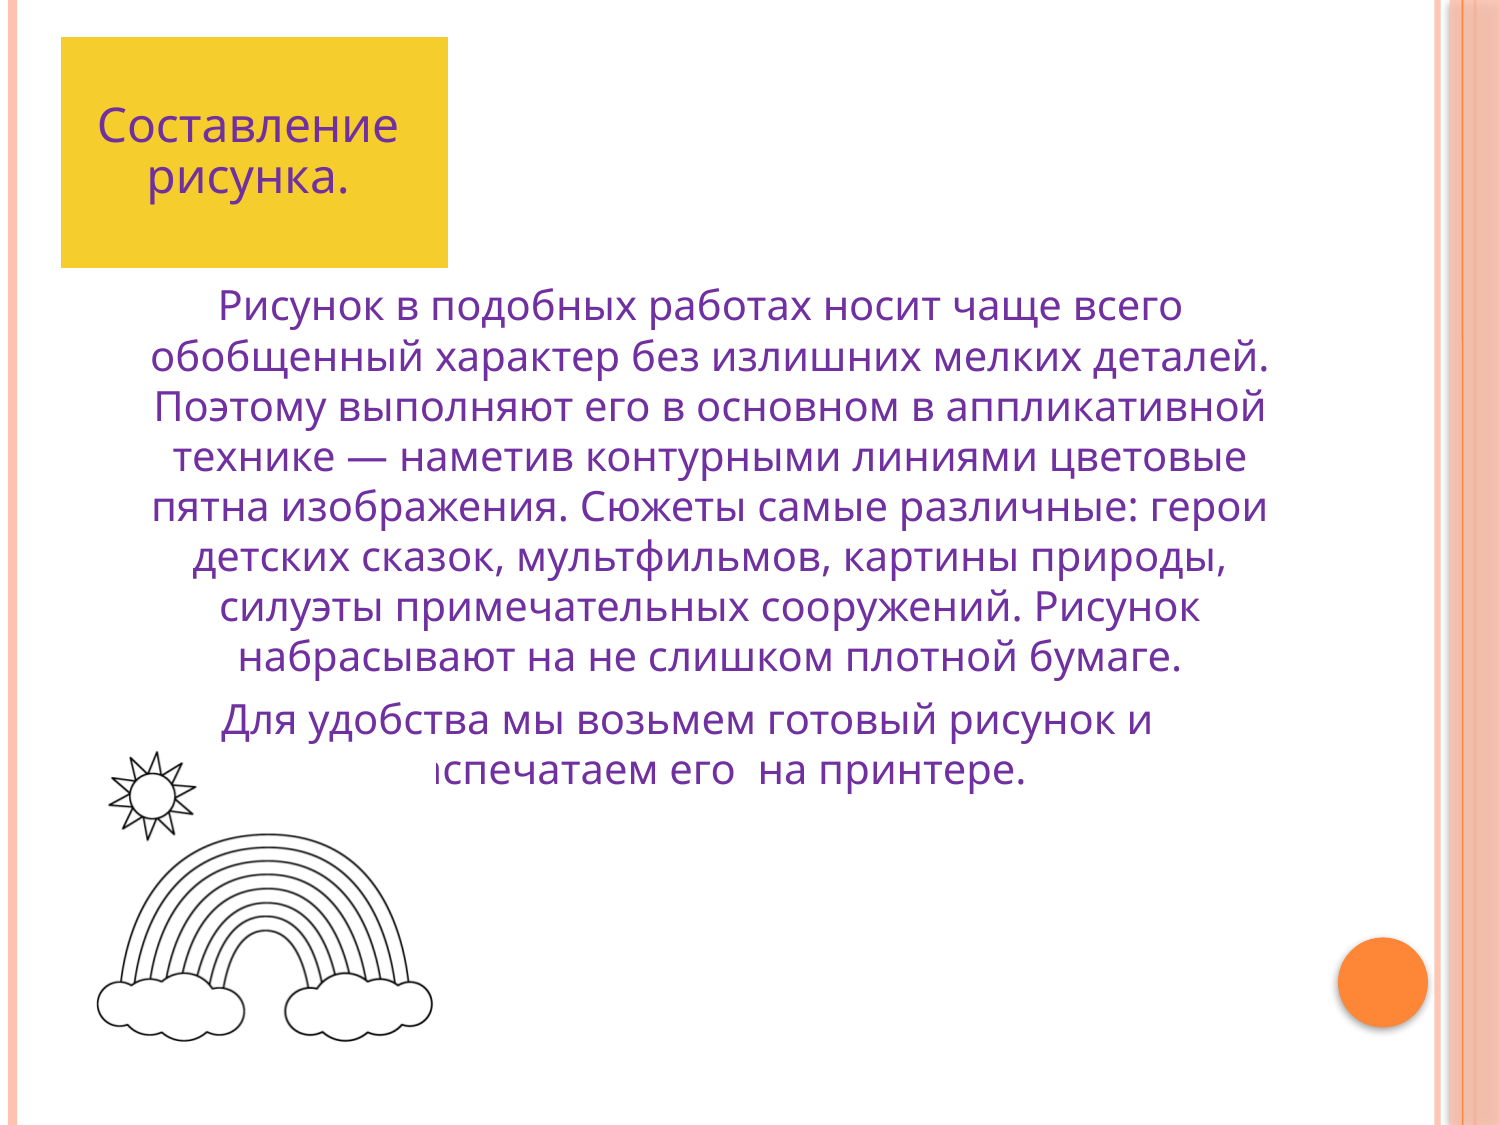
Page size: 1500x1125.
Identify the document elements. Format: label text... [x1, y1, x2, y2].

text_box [58, 34, 451, 271]
list Рисунок в подобных работах носит чаще всего обобщенный характер без излишних мелких деталей. Поэтому выполняют его в основном в аппликативной технике — наметив контурными линиями цветовые пятна изображения. Сюжеты самые различные: герои детских сказок, мультфильмов, картины природы, силуэты примечательных сооружений. Рисунок набрасывают на не слишком плотной бумаге. Для удобства мы возьмем готовый рисунок и распечатаем его на принтере. [75, 262, 1300, 1062]
picture [93, 749, 437, 1043]
